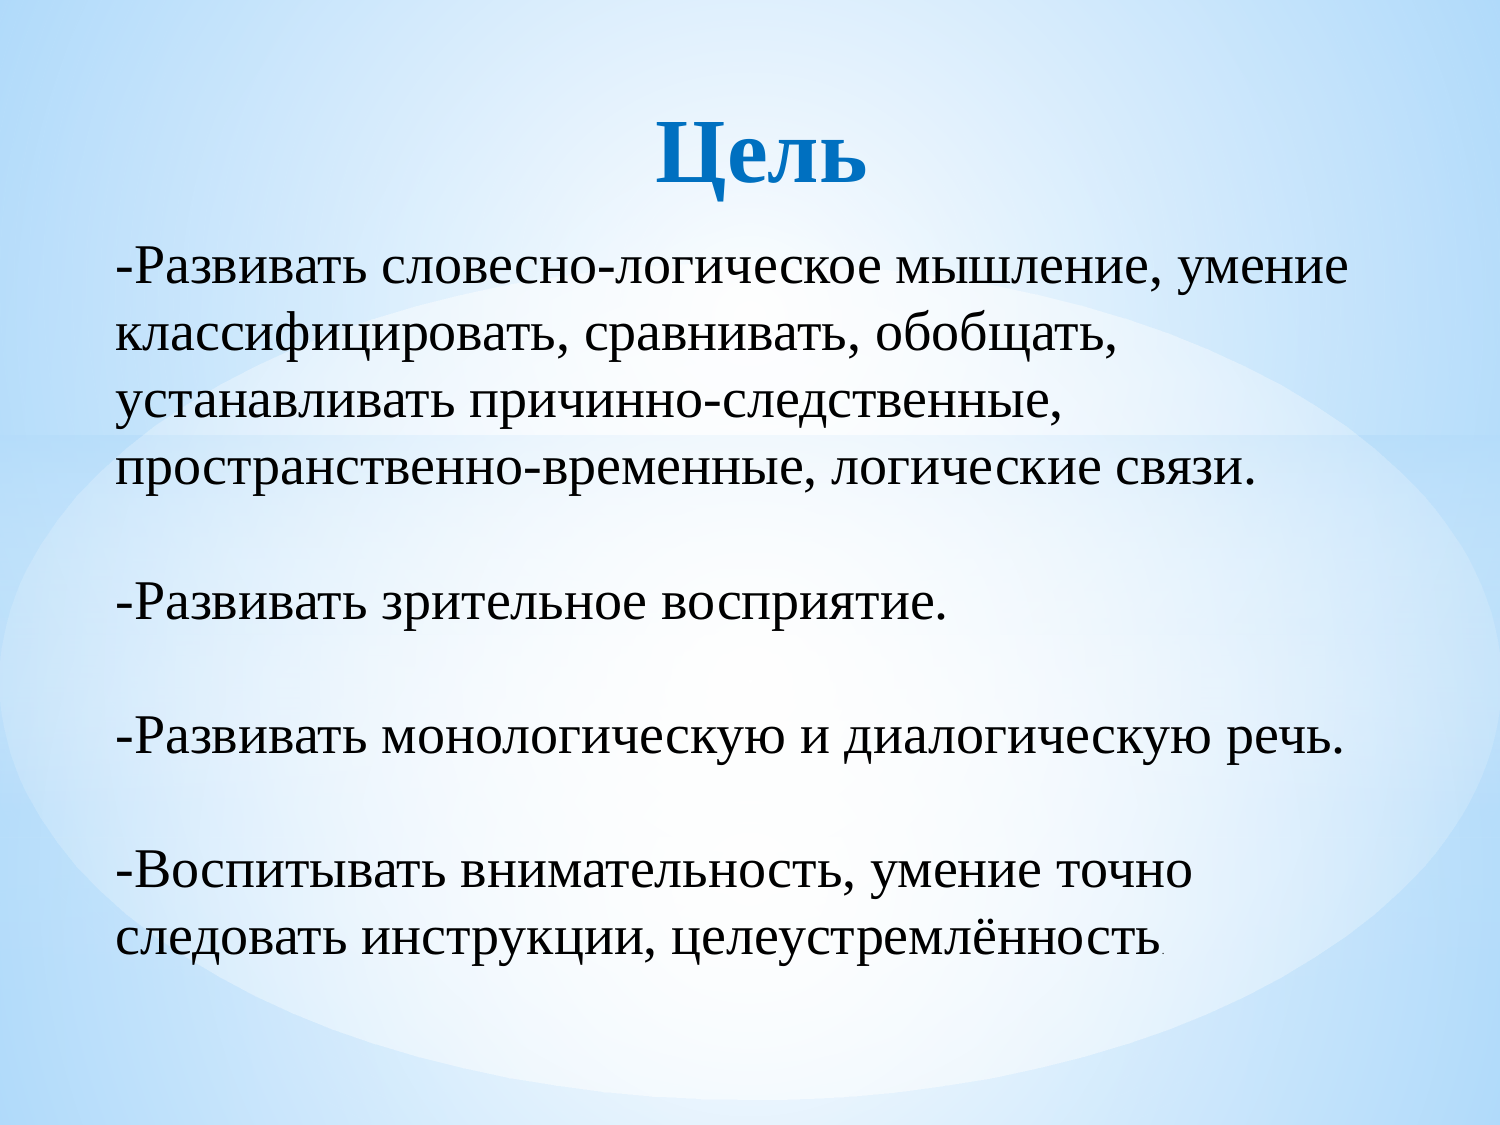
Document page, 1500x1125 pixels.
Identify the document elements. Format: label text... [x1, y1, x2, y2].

title Цель [265, 30, 1258, 209]
list -Развивать словесно-логическое мышление, умение классифицировать, сравнивать, обобщать, устанавливать причинно-следственные, пространственно-временные, логические связи. -Развивать зрительное восприятие. -Развивать монологическую и диалогическую речь. -Воспитывать внимательность, умение точно следовать инструкции, целеустремлённость. [100, 219, 1436, 1024]
